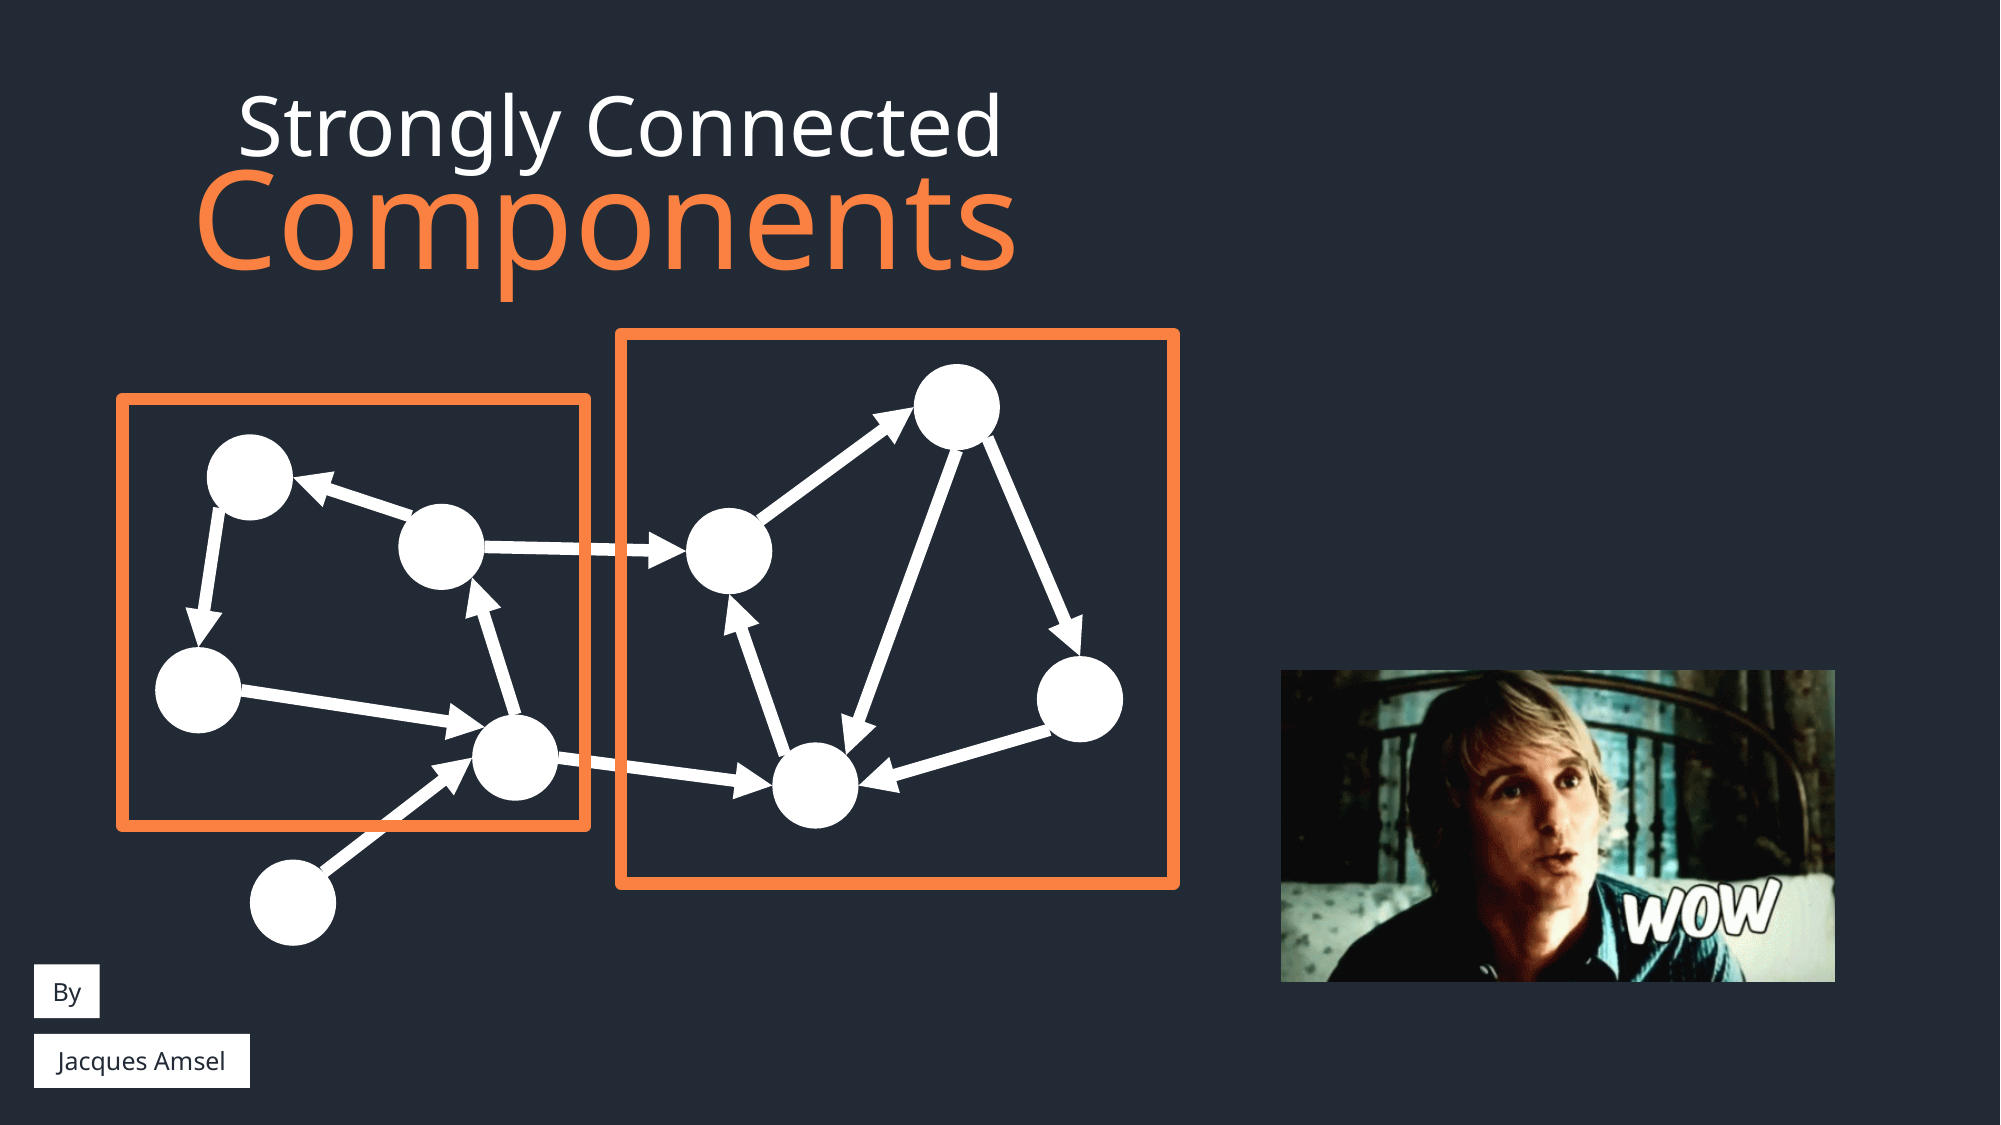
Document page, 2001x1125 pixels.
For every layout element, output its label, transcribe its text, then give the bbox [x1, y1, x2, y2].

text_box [858, 729, 1050, 786]
text_box [248, 858, 338, 947]
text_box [845, 450, 957, 756]
text_box Jacques Amsel [33, 1033, 251, 1089]
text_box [558, 757, 773, 786]
text_box Strongly Connected [222, 66, 1021, 124]
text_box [241, 690, 485, 728]
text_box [759, 407, 914, 521]
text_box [484, 546, 687, 552]
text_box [293, 477, 411, 517]
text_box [987, 437, 1080, 657]
text_box By [33, 963, 101, 1019]
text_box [198, 507, 220, 648]
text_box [323, 757, 473, 873]
text_box [620, 333, 1174, 885]
picture [1281, 670, 1835, 982]
text_box [122, 398, 586, 827]
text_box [471, 577, 516, 715]
text_box Components [176, 124, 1042, 304]
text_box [729, 594, 785, 756]
